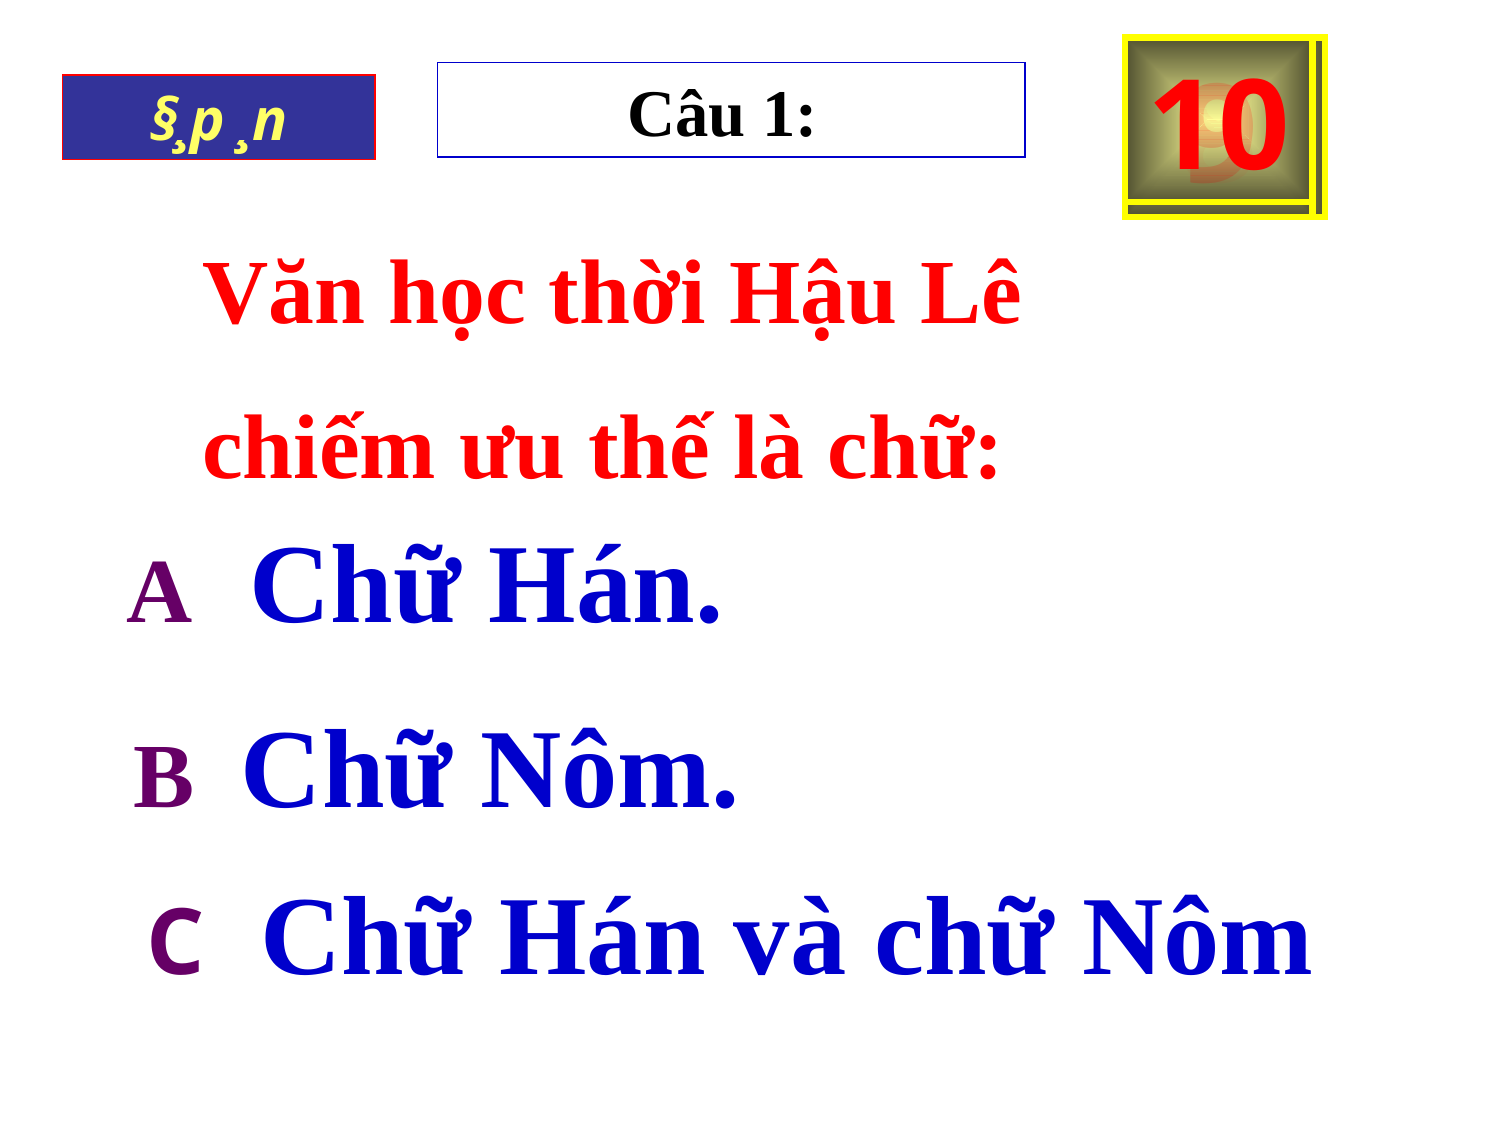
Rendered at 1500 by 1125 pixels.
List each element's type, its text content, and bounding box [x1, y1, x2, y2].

text_box 9 [1125, 203, 1313, 218]
text_box Câu 1: [437, 62, 1025, 158]
text_box C Chữ Hán và chữ Nôm [131, 854, 1419, 1005]
text_box Văn học thời Hậu Lê chiếm ưu thế là chữ: [187, 224, 1219, 505]
text_box B Chữ Nôm. [118, 674, 1138, 840]
text_box 4 [1313, 37, 1325, 218]
text_box 10 [1125, 37, 1313, 203]
text_box A Chữ Hán. [111, 502, 1312, 652]
text_box §¸p ¸n [62, 75, 375, 160]
